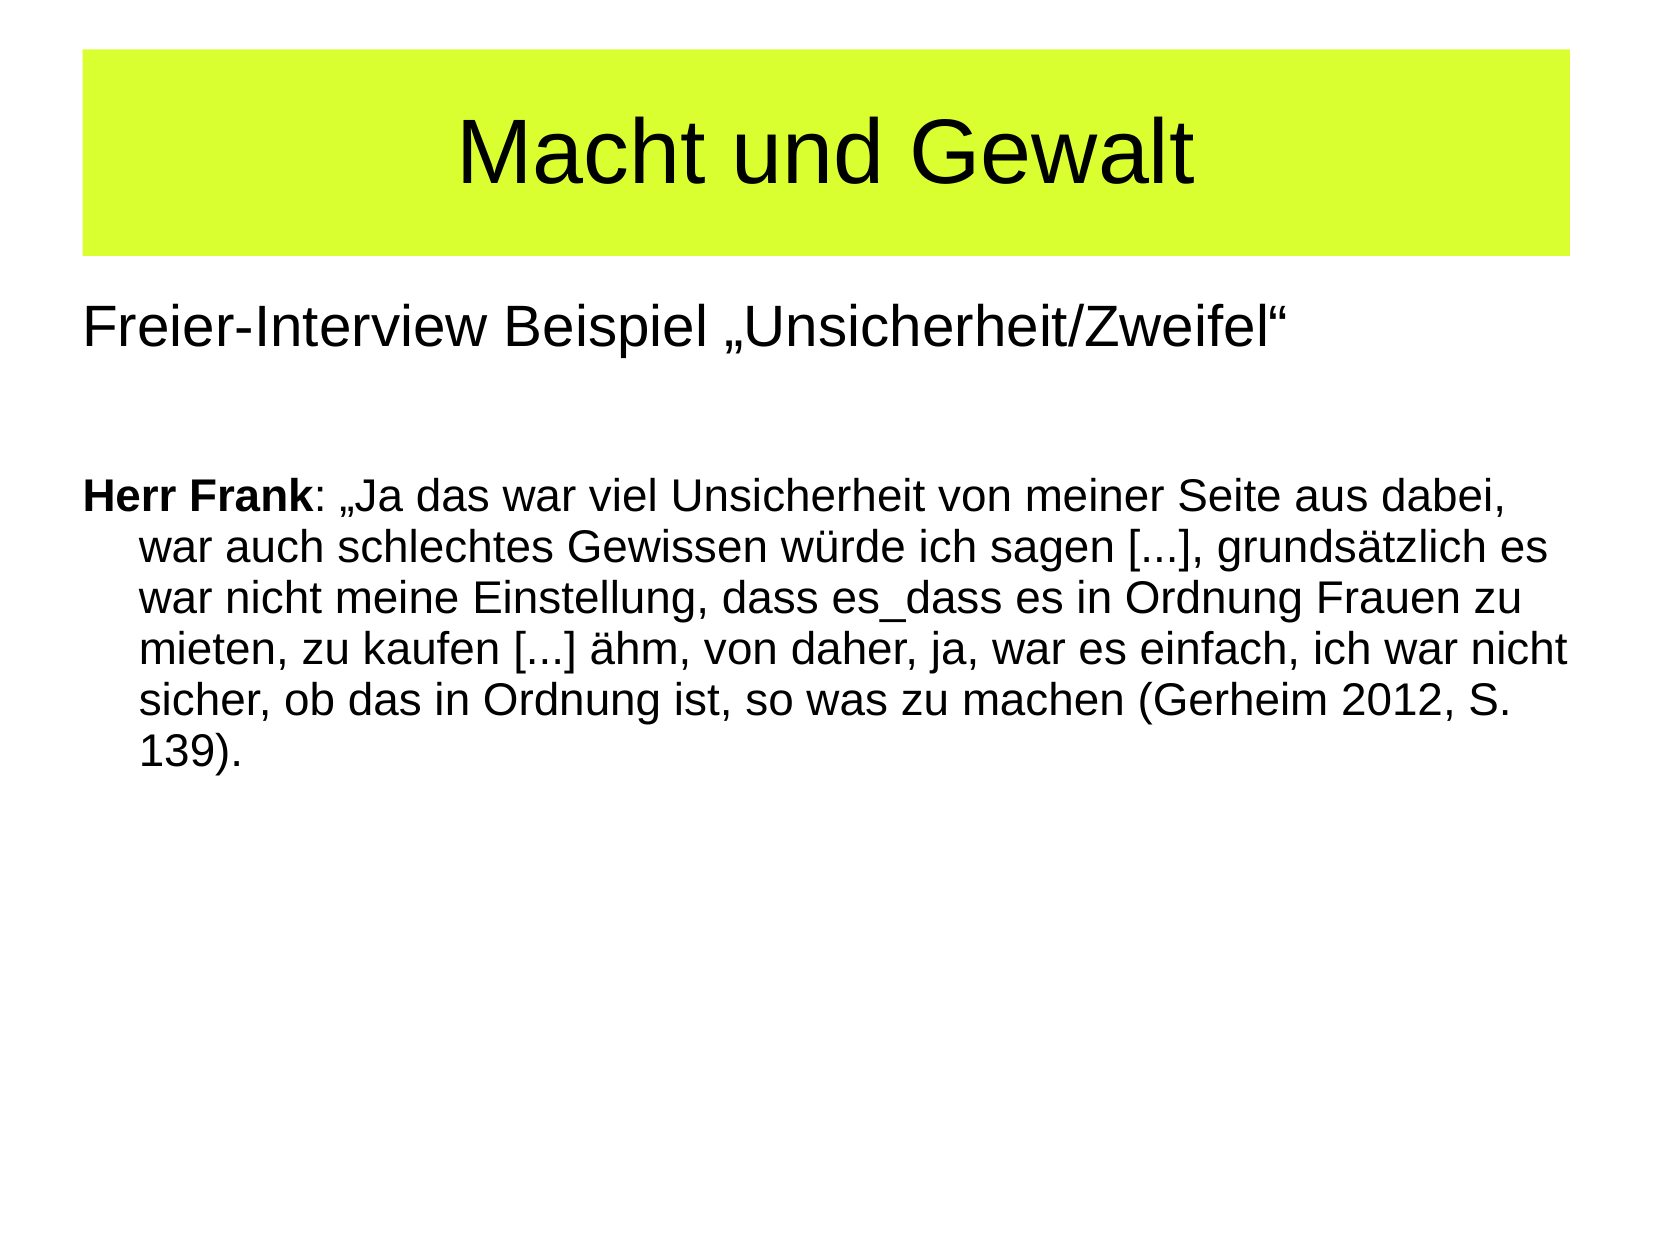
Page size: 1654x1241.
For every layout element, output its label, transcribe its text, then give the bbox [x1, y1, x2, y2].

list Freier-Interview Beispiel „Unsicherheit/Zweifel“ Herr Frank: „Ja das war viel Unsicherheit von meiner Seite aus dabei, war auch schlechtes Gewissen würde ich sagen [...], grundsätzlich es war nicht meine Einstellung, dass es_dass es in Ordnung Frauen zu mieten, zu kaufen [...] ähm, von daher, ja, war es einfach, ich war nicht sicher, ob das in Ordnung ist, so was zu machen (Gerheim 2012, S. 139). [82, 290, 1570, 1108]
title Macht und Gewalt [82, 49, 1570, 256]
